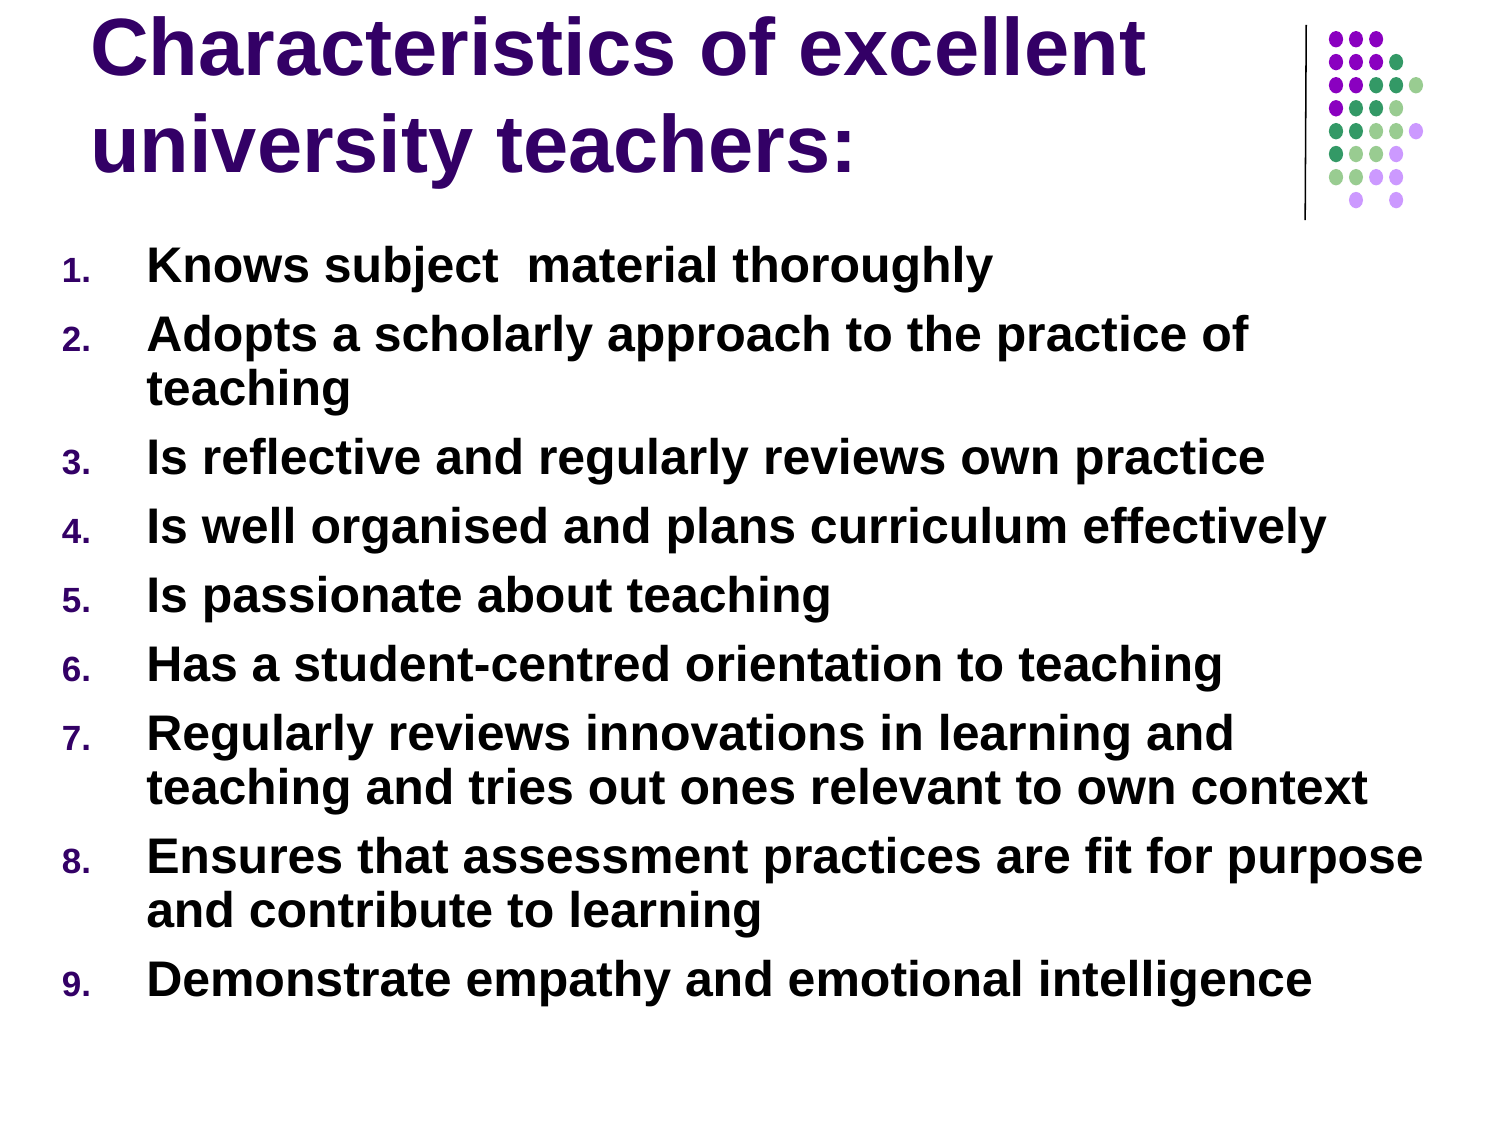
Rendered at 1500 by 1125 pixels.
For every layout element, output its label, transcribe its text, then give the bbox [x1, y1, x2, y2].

list Knows subject material thoroughly Adopts a scholarly approach to the practice of teaching Is reflective and regularly reviews own practice Is well organised and plans curriculum effectively Is passionate about teaching Has a student-centred orientation to teaching Regularly reviews innovations in learning and teaching and tries out ones relevant to own context Ensures that assessment practices are fit for purpose and contribute to learning Demonstrate empathy and emotional intelligence [46, 231, 1466, 1018]
title Characteristics of excellent university teachers: [74, 19, 1313, 197]
